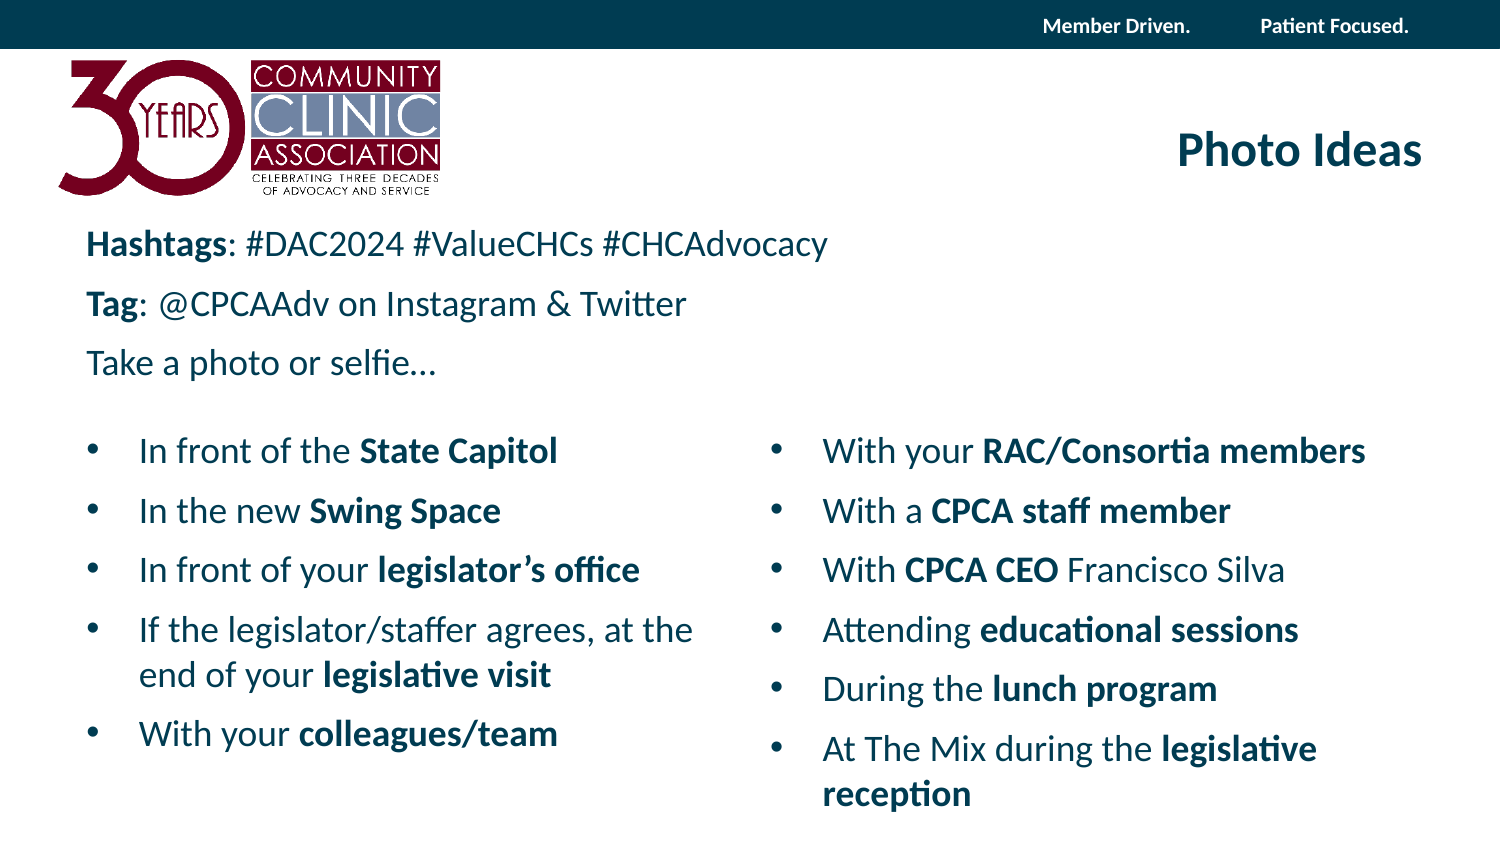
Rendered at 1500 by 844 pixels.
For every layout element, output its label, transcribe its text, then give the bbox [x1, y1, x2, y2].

picture [50, 50, 467, 347]
text_box In front of the State Capitol In the new Swing Space In front of your legislator’s office If the legislator/staffer agrees, at the end of your legislative visit With your colleagues/team [71, 418, 750, 815]
title Photo Ideas [450, 71, 1438, 185]
text_box With your RAC/Consortia members With a CPCA staff member With CPCA CEO Francisco Silva Attending educational sessions During the lunch program At The Mix during the legislative reception [755, 418, 1438, 812]
list Hashtags: #DAC2024 #ValueCHCs #CHCAdvocacy Tag: @CPCAAdv on Instagram & Twitter Take a photo or selfie… [71, 211, 1439, 379]
